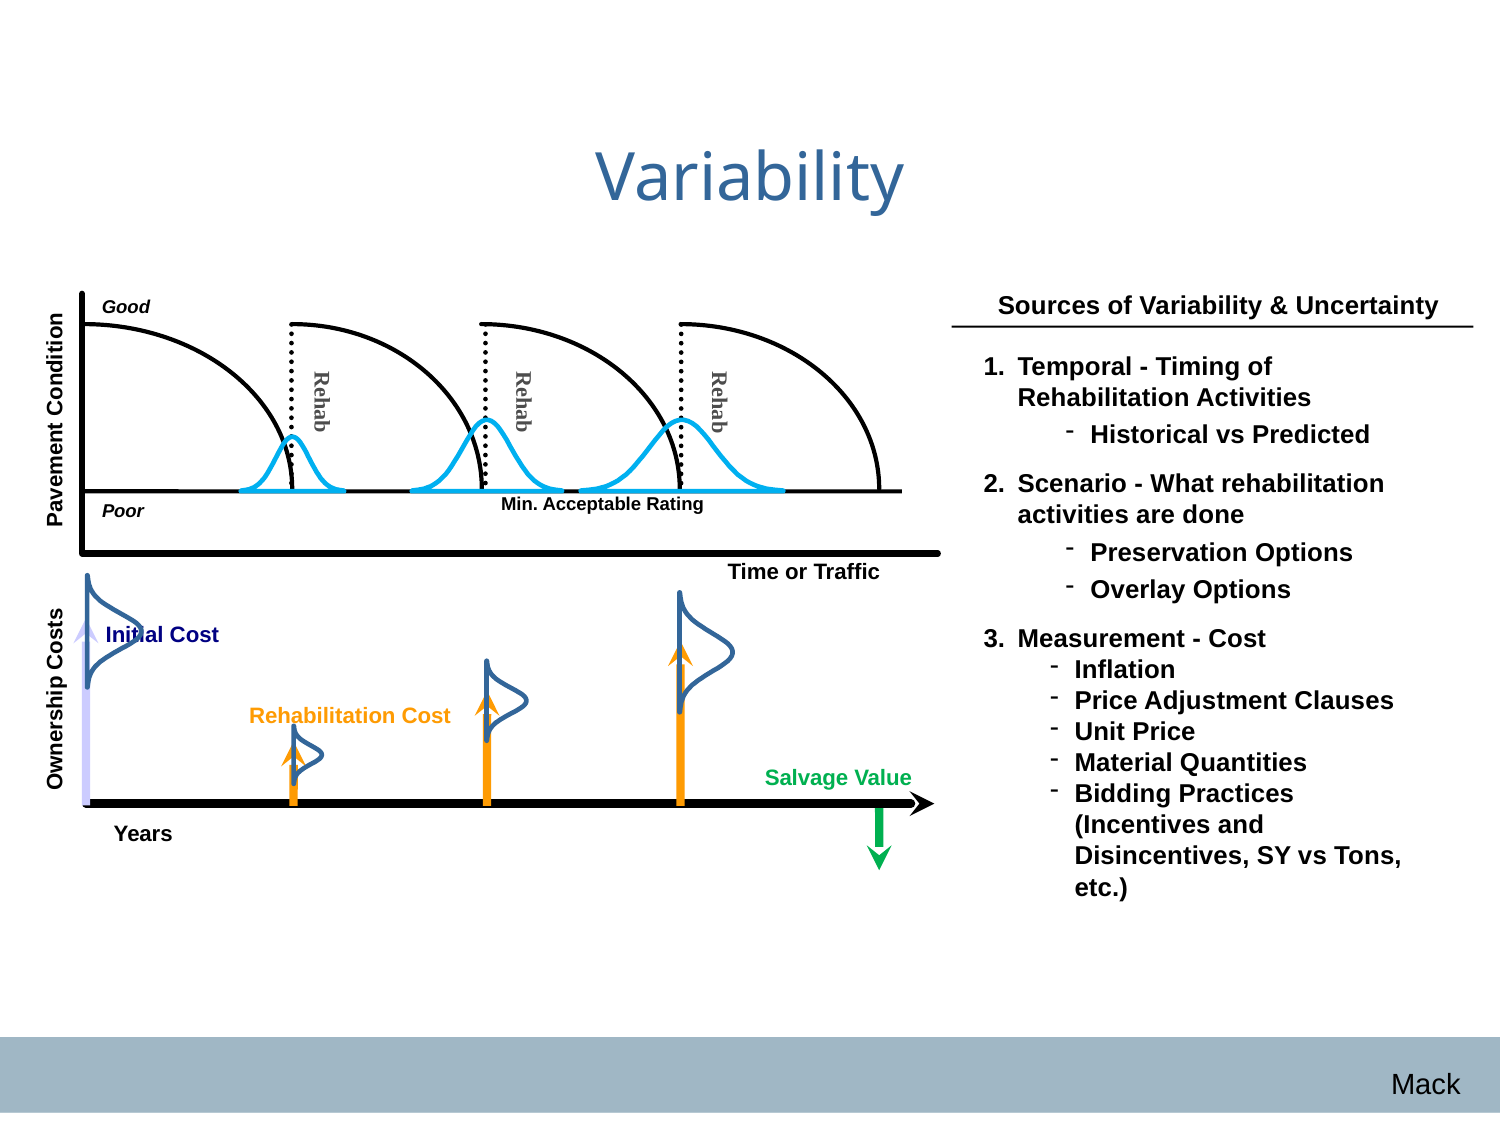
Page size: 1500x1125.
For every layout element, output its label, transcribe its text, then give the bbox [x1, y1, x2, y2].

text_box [240, 419, 784, 492]
text_box Temporal - Timing of Rehabilitation Activities Historical vs Predicted Scenario - What rehabilitation activities are done Preservation Options Overlay Options Measurement - Cost Inflation Price Adjustment Clauses Unit Price Material Quantities Bidding Practices (Incentives and Disincentives, SY vs Tons, etc.) [968, 702, 1452, 940]
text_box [86, 574, 733, 784]
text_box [33, 277, 939, 871]
text_box Temporal - Timing of Rehabilitation Activities Historical vs Predicted Scenario - What rehabilitation activities are done Preservation Options Overlay Options Measurement - Cost Inflation Price Adjustment Clauses Unit Price Material Quantities Bidding Practices (Incentives and Disincentives, SY vs Tons, etc.) [968, 342, 1452, 591]
title Variability [47, 100, 1453, 247]
text_box Mack [1376, 1058, 1476, 1108]
text_box [958, 455, 1474, 838]
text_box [951, 281, 1480, 329]
picture [0, 1037, 1500, 1113]
